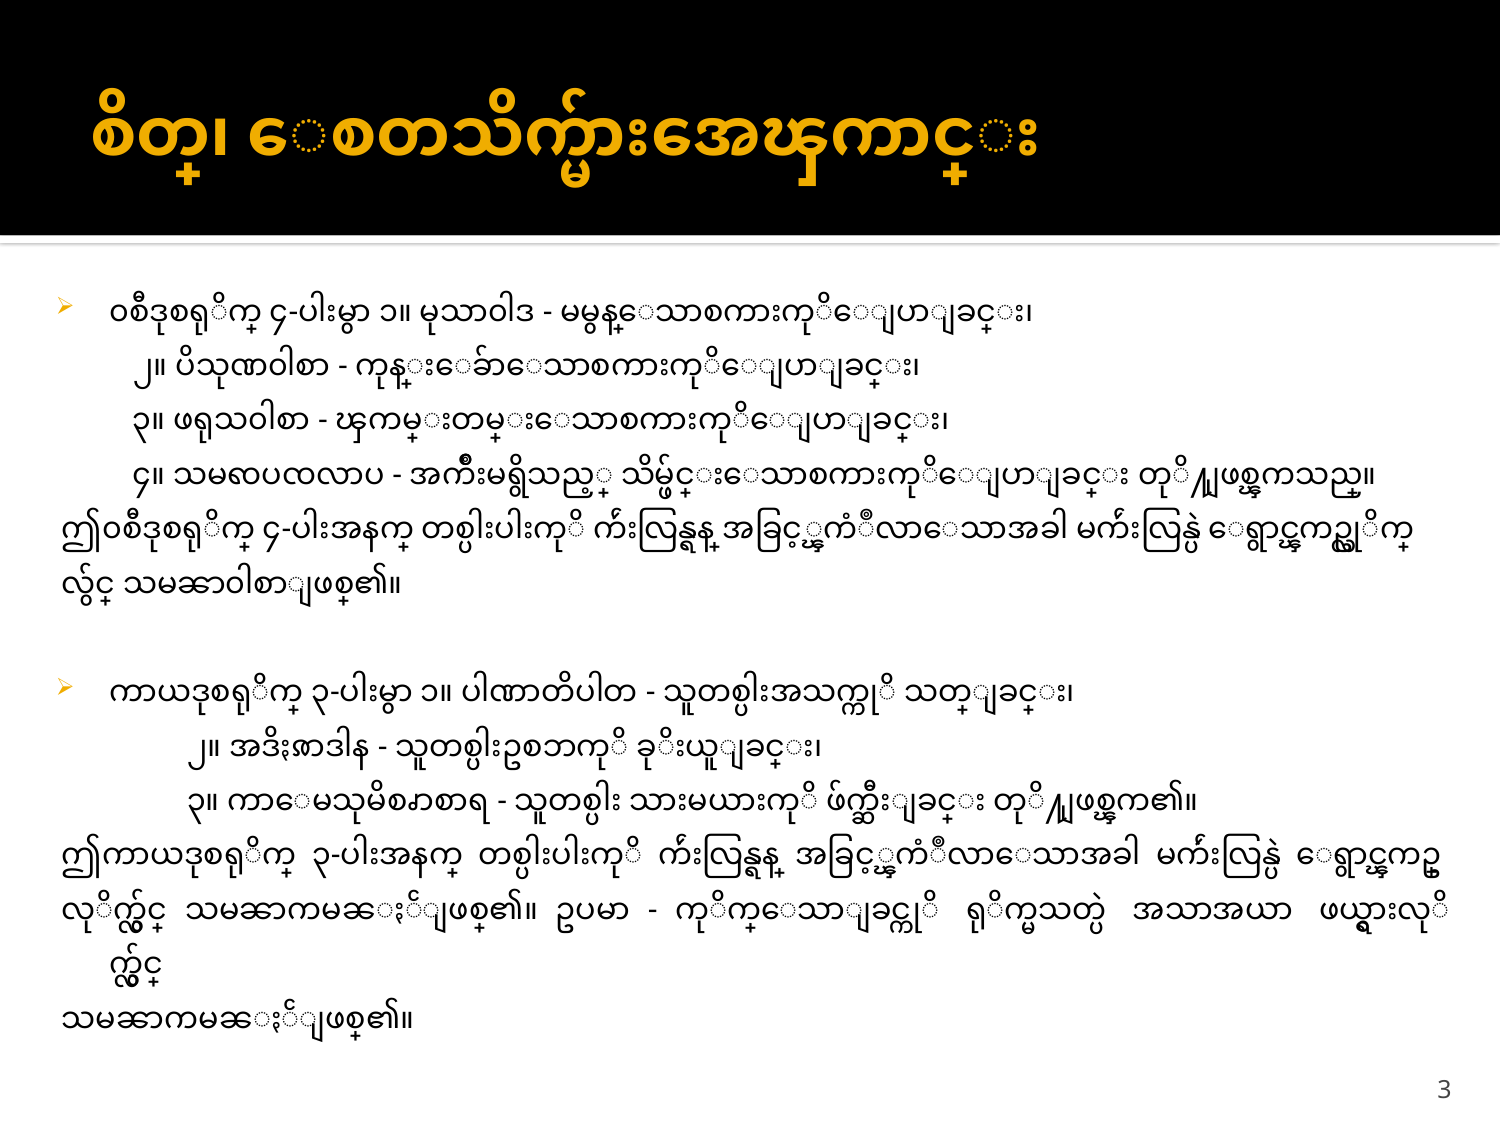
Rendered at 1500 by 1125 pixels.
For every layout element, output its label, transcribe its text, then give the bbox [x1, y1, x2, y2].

list ၀စီဒုစရုိက္ ၄-ပါးမွာ ၁။ မုသာ၀ါဒ - မမွန္ေသာစကားကုိေျပာျခင္း၊ ၂။ ပိသုဏ၀ါစာ - ကုန္းေခ်ာေသာစကားကုိေျပာျခင္း၊ ၃။ ဖရုသ၀ါစာ - ၾကမ္းတမ္းေသာစကားကုိေျပာျခင္း၊ ၄။ သမၹပၸလာပ - အက်ဳိးမရွိသည့္ သိမ္ဖ်င္းေသာစကားကုိေျပာျခင္း တုိ႔ျဖစ္ၾကသည္။ ဤ၀စီဒုစရုိက္ ၄-ပါးအနက္ တစ္ပါးပါးကုိ က်ဴးလြန္ရန္ အခြင့္ၾကံဳလာေသာအခါ မက်ဴးလြန္ပဲ ေရွာင္ၾကဥ္လုိက္ လွ်င္ သမၼာ၀ါစာျဖစ္၏။ ကာယဒုစရုိက္ ၃-ပါးမွာ ၁။ ပါဏာတိပါတ - သူတစ္ပါးအသက္ကုိ သတ္ျခင္း၊ ၂။ အဒိႏၷာဒါန - သူတစ္ပါးဥစၥာကုိ ခုိးယူျခင္း၊ ၃။ ကာေမသုမိစၧာစာရ - သူတစ္ပါး သားမယားကုိ ဖ်က္ဆီးျခင္း တုိ႔ျဖစ္ၾက၏။ ဤကာယဒုစရုိက္ ၃-ပါးအနက္ တစ္ပါးပါးကုိ က်ဴးလြန္ရန္ အခြင့္ၾကံဳလာေသာအခါ မက်ဴးလြန္ပဲ ေရွာင္ၾကဥ္ လုိက္လွ်င္ သမၼာကမၼႏၲျဖစ္၏။ ဥပမာ - ကုိက္ေသာျခင္ကုိ ရုိက္မသတ္ပဲ အသာအယာ ဖယ္ရွားလုိက္လွ်င္ သမၼာကမၼႏၲျဖစ္၏။ [35, 257, 1465, 1079]
title စိတ္၊ ေစတသိက္မ်ားအေၾကာင္း [75, 25, 1425, 231]
slide_number 3 [1345, 1062, 1467, 1108]
